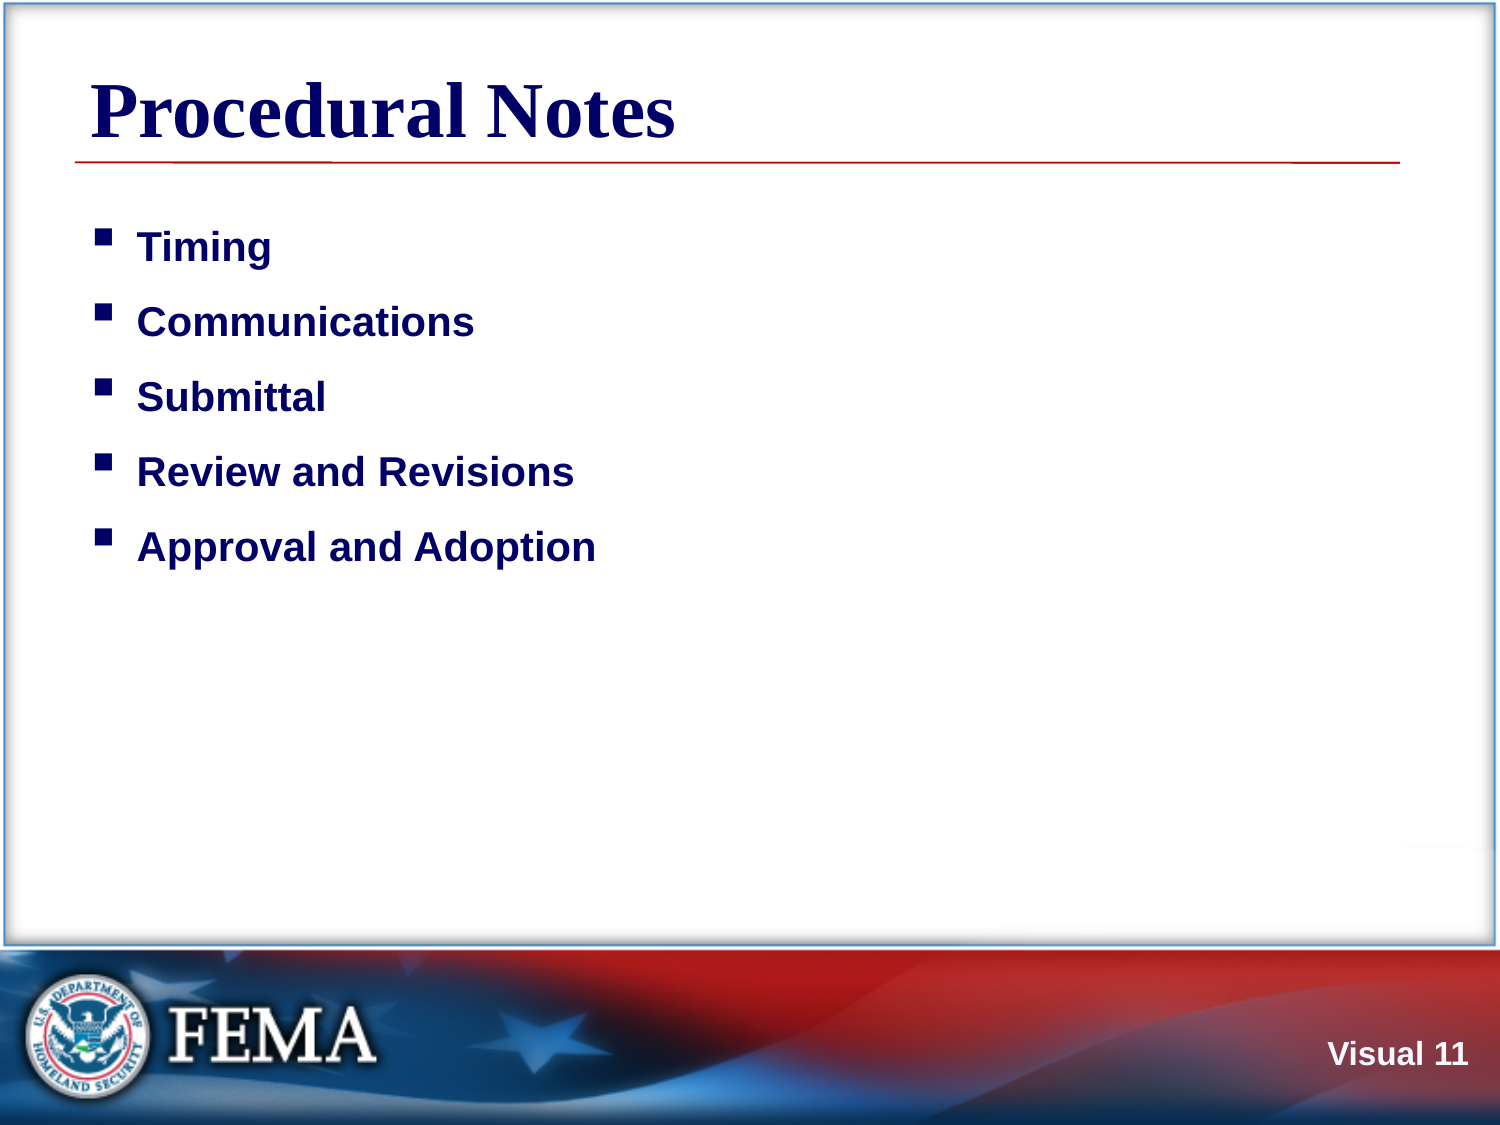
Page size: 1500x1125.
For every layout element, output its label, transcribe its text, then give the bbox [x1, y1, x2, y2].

title Procedural Notes [74, 57, 1426, 163]
picture [0, 0, 1500, 1125]
list Timing Communications Submittal Review and Revisions Approval and Adoption [74, 212, 1426, 938]
